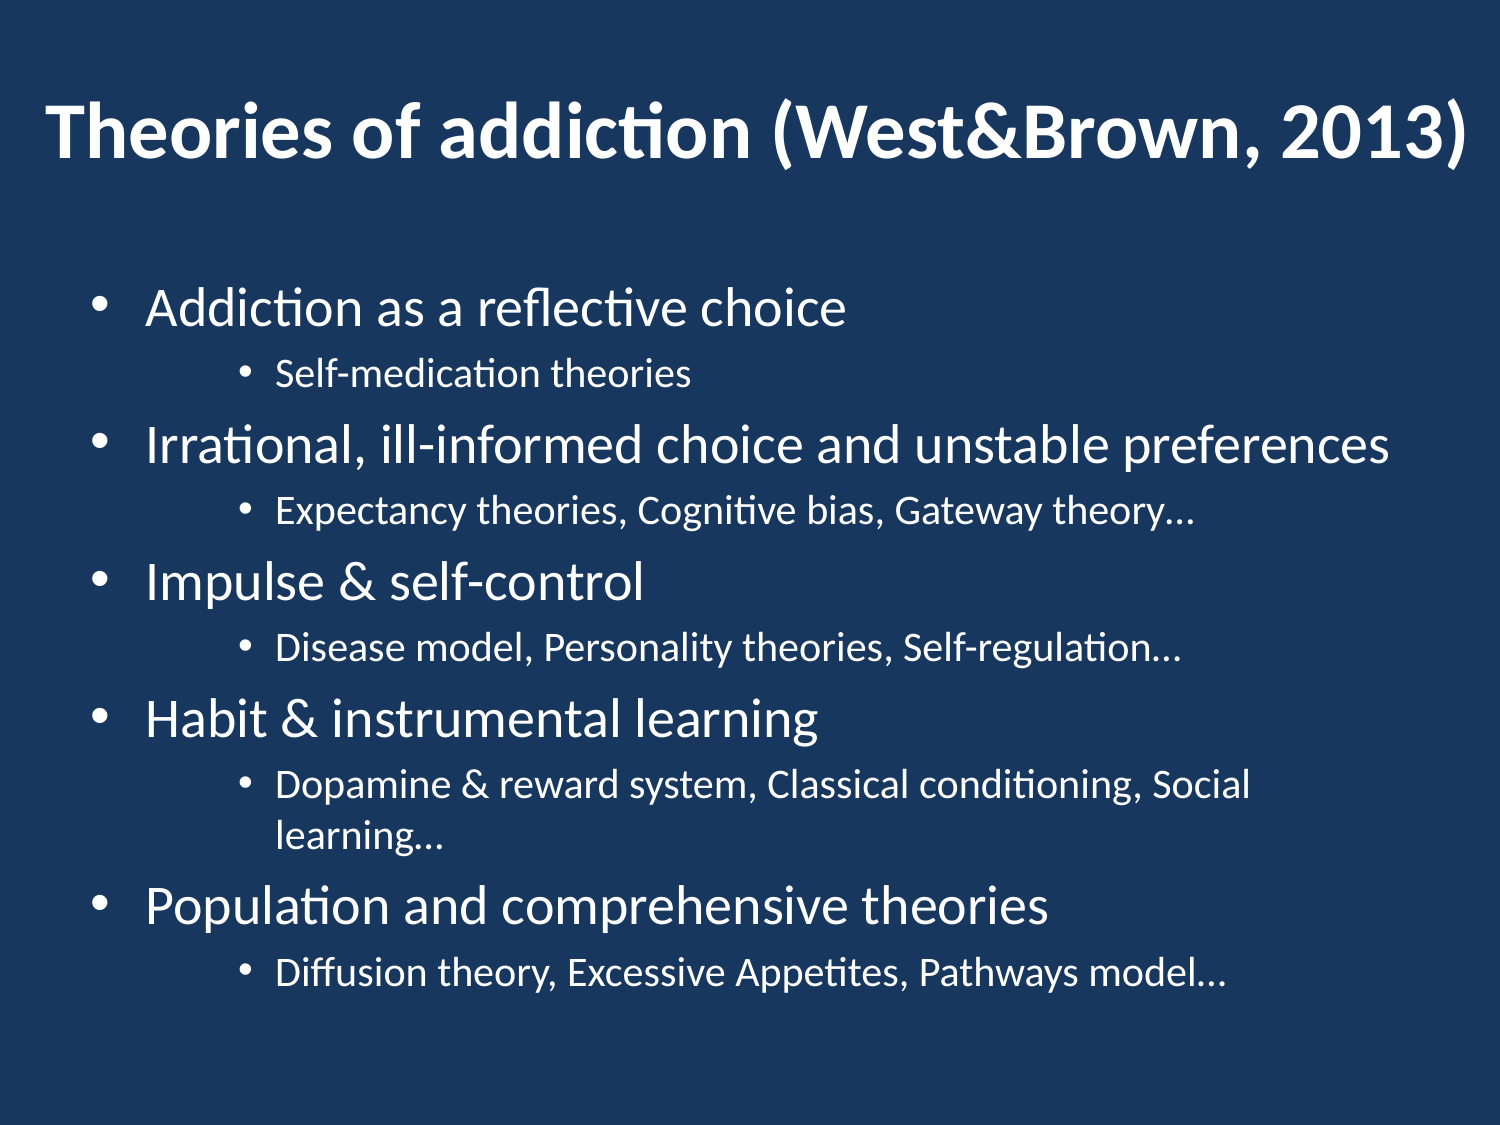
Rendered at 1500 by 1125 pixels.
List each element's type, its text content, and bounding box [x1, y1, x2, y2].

list Addiction as a reflective choice Self-medication theories Irrational, ill-informed choice and unstable preferences Expectancy theories, Cognitive bias, Gateway theory… Impulse & self-control Disease model, Personality theories, Self-regulation… Habit & instrumental learning Dopamine & reward system, Classical conditioning, Social learning… Population and comprehensive theories Diffusion theory, Excessive Appetites, Pathways model… [75, 262, 1425, 1005]
title Theories of addiction (West&Brown, 2013) [0, 32, 1500, 220]
